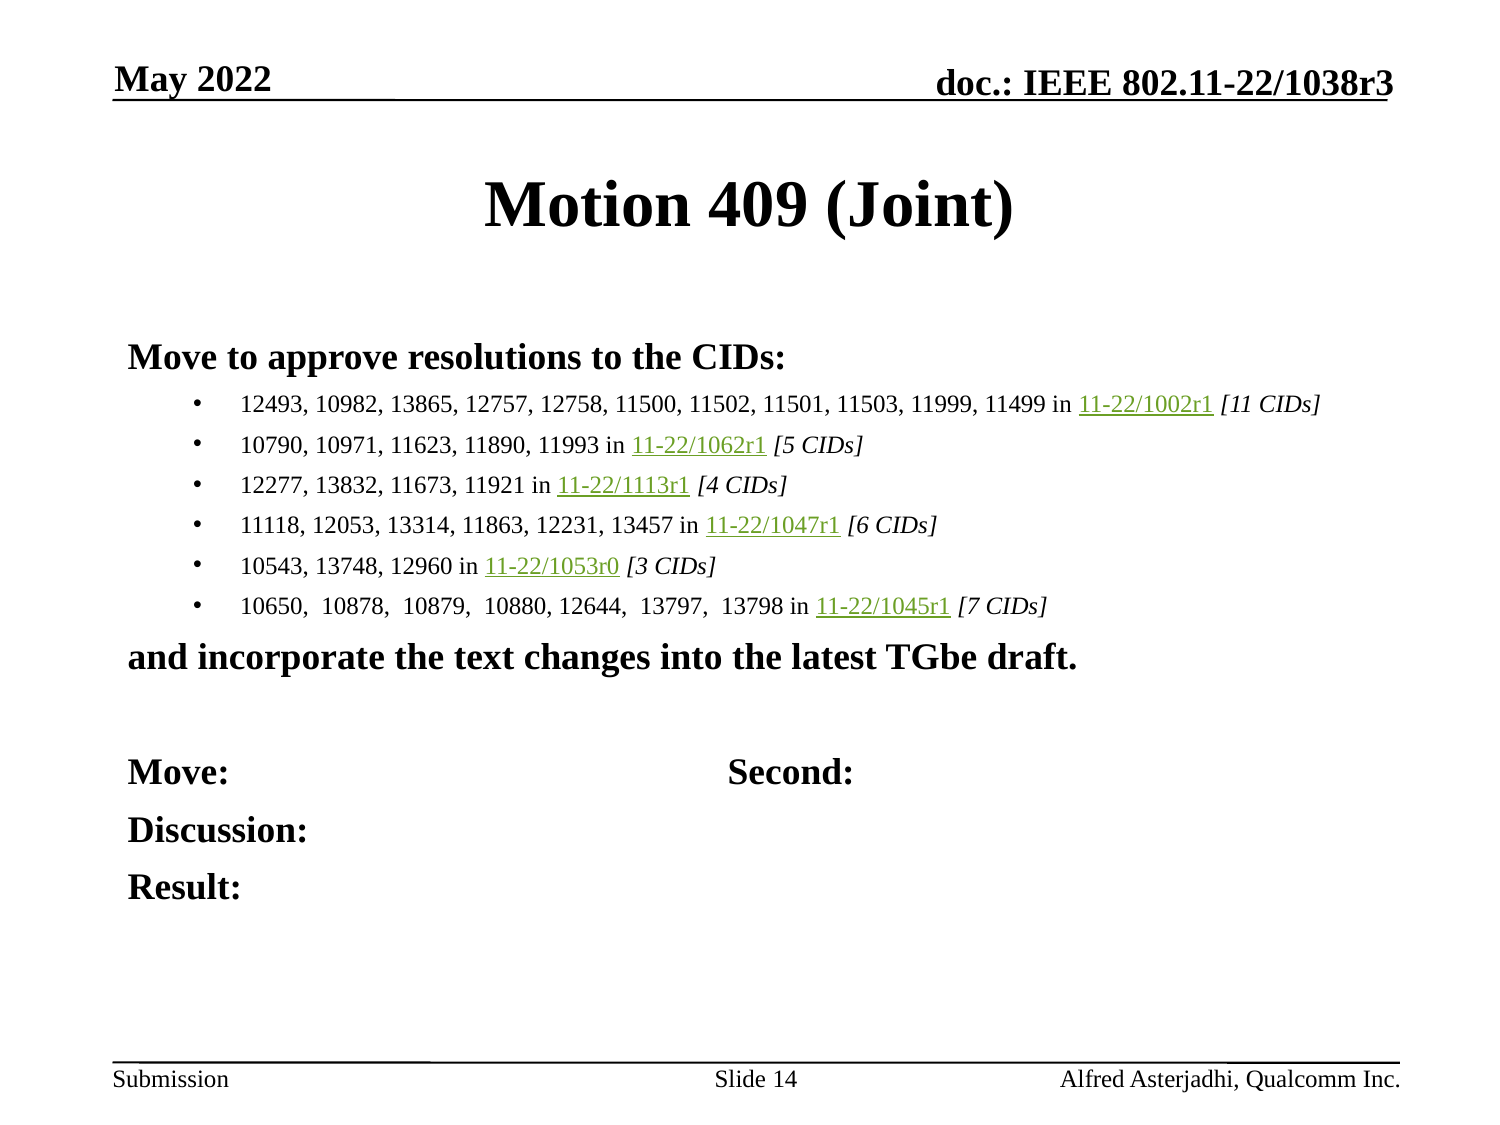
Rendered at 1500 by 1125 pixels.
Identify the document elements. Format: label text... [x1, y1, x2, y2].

title Motion 409 (Joint) [112, 112, 1388, 288]
slide_number Slide 14 [712, 1061, 800, 1123]
list Move to approve resolutions to the CIDs: 12493, 10982, 13865, 12757, 12758, 11500, 11502, 11501, 11503, 11999, 11499 in 11-22/1002r1 [11 CIDs] 10790, 10971, 11623, 11890, 11993 in 11-22/1062r1 [5 CIDs] 12277, 13832, 11673, 11921 in 11-22/1113r1 [4 CIDs] 11118, 12053, 13314, 11863, 12231, 13457 in 11-22/1047r1 [6 CIDs] 10543, 13748, 12960 in 11-22/1053r0 [3 CIDs] 10650, 10878, 10879, 10880, 12644, 13797, 13798 in 11-22/1045r1 [7 CIDs] and incorporate the text changes into the latest TGbe draft. Move: Second: Discussion: Result: [112, 324, 1388, 1063]
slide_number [114, 54, 423, 100]
footer Alfred Asterjadhi, Qualcomm Inc. [878, 1061, 1402, 1093]
